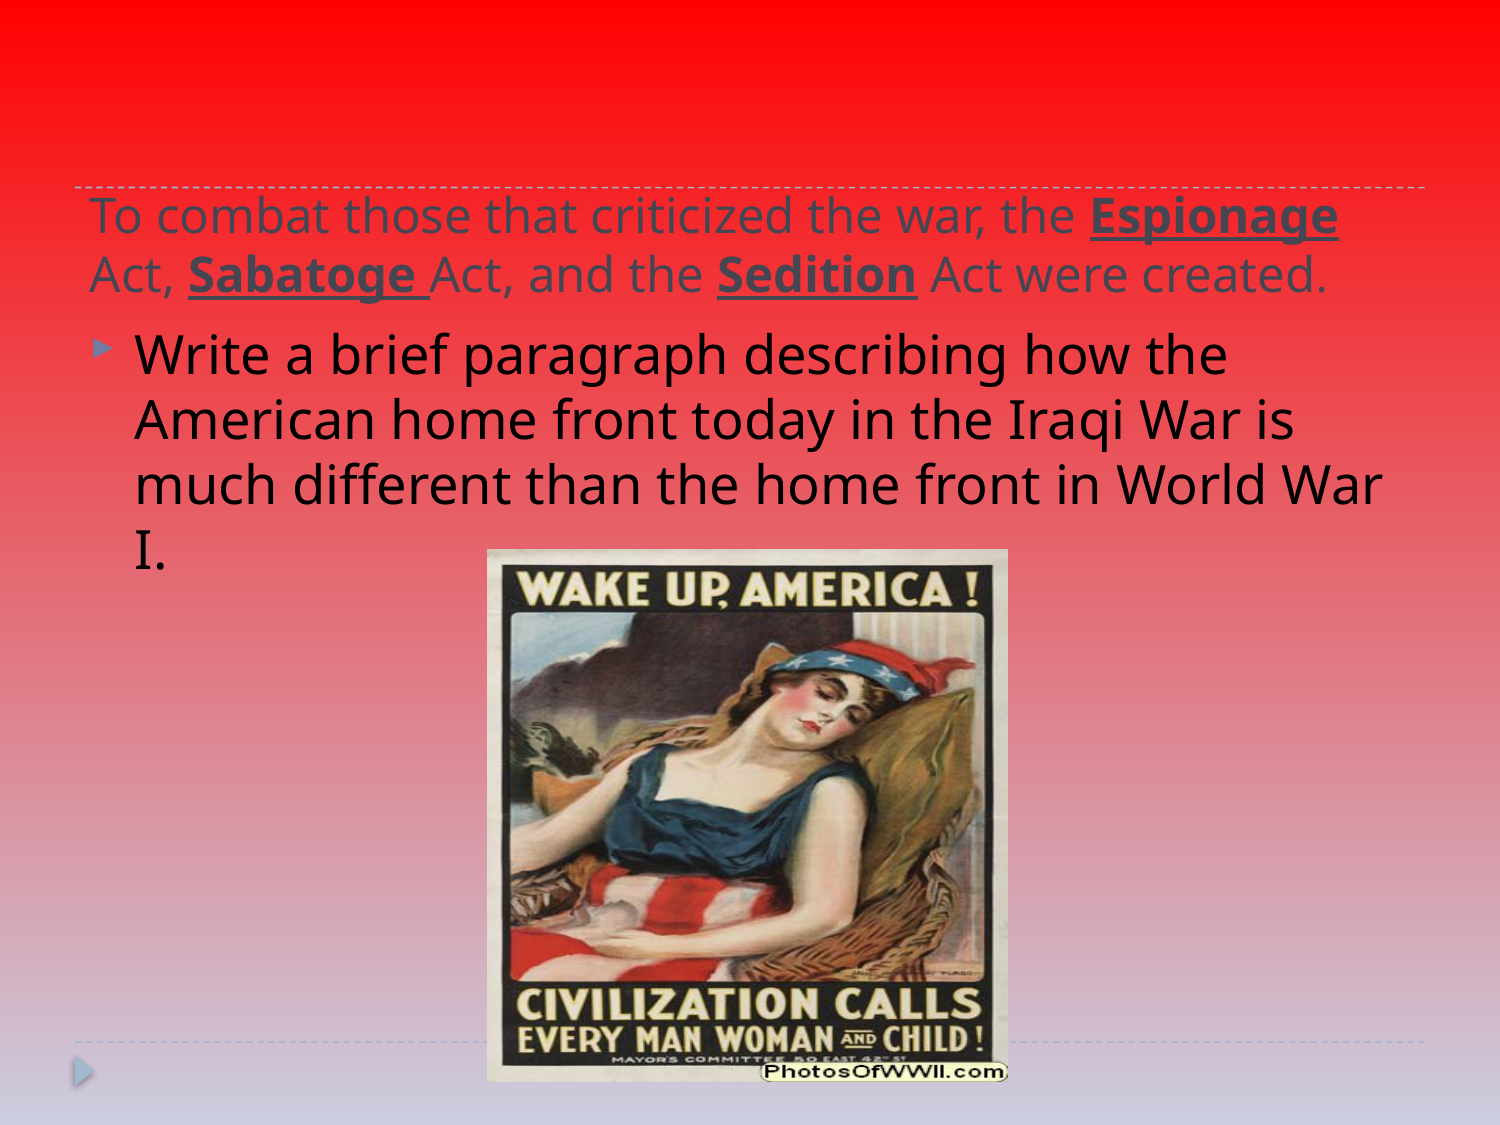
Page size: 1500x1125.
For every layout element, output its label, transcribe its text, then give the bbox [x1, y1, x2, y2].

title To combat those that criticized the war, the Espionage Act, Sabatoge Act, and the Sedition Act were created. [75, 0, 1425, 312]
list Write a brief paragraph describing how the American home front today in the Iraqi War is much different than the home front in World War I. [75, 312, 1425, 613]
picture [487, 549, 1009, 1082]
